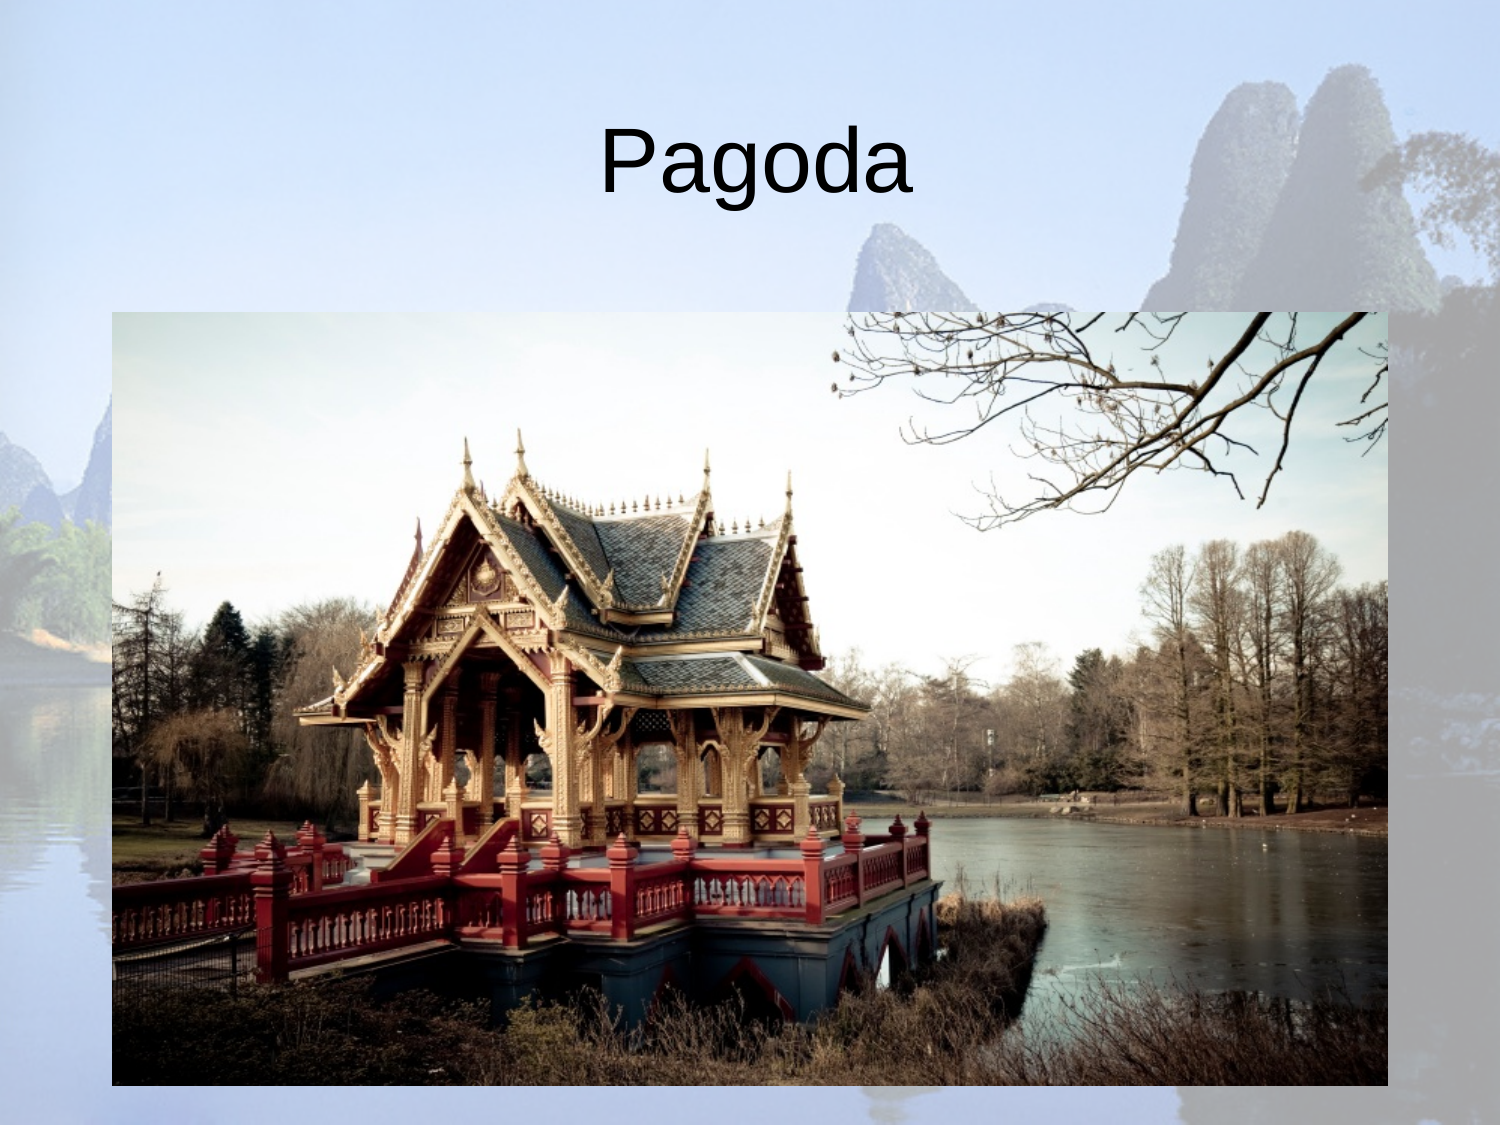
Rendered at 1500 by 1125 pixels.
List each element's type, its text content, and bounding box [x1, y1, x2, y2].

picture [112, 312, 1388, 1087]
title Pagoda [162, 112, 1351, 201]
